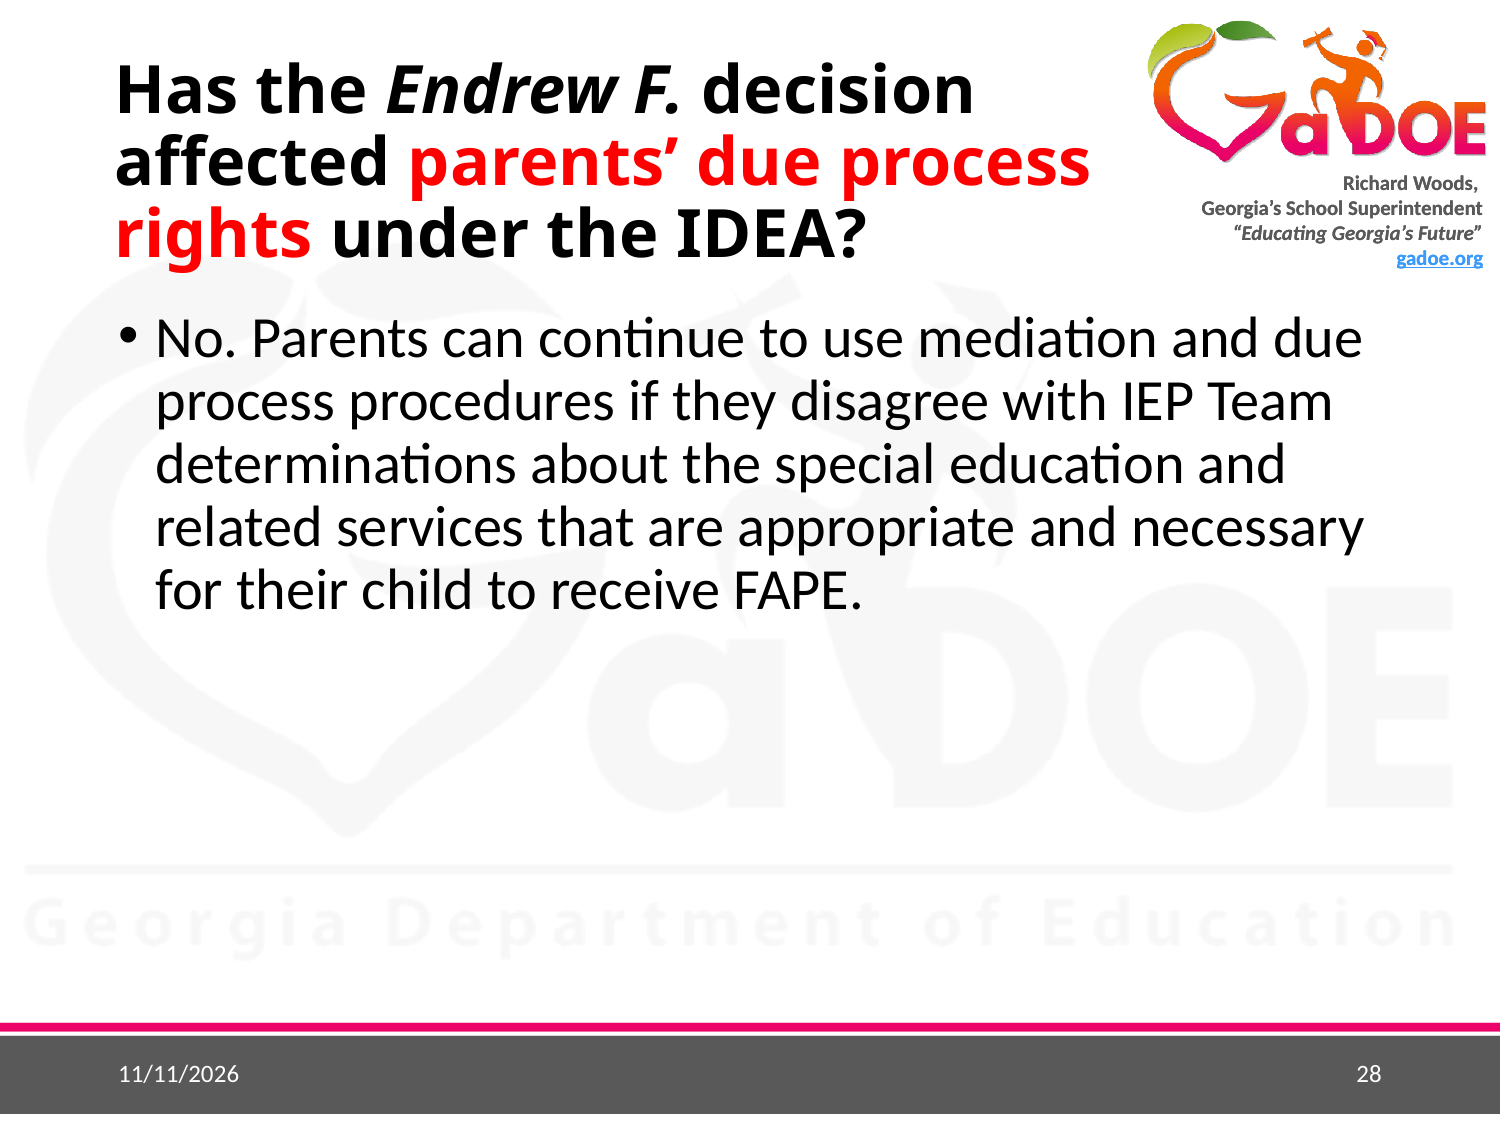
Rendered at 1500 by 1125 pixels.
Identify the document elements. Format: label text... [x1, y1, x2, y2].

picture [1135, 8, 1499, 164]
list No. Parents can continue to use mediation and due process procedures if they disagree with IEP Team determinations about the special education and related services that are appropriate and necessary for their child to receive FAPE. [103, 299, 1397, 1014]
picture [19, 235, 1473, 980]
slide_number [103, 1042, 441, 1103]
title Has the Endrew F. decision affected parents’ due process rights under the IDEA? [99, 54, 1136, 273]
slide_number 28 [1059, 1042, 1397, 1103]
